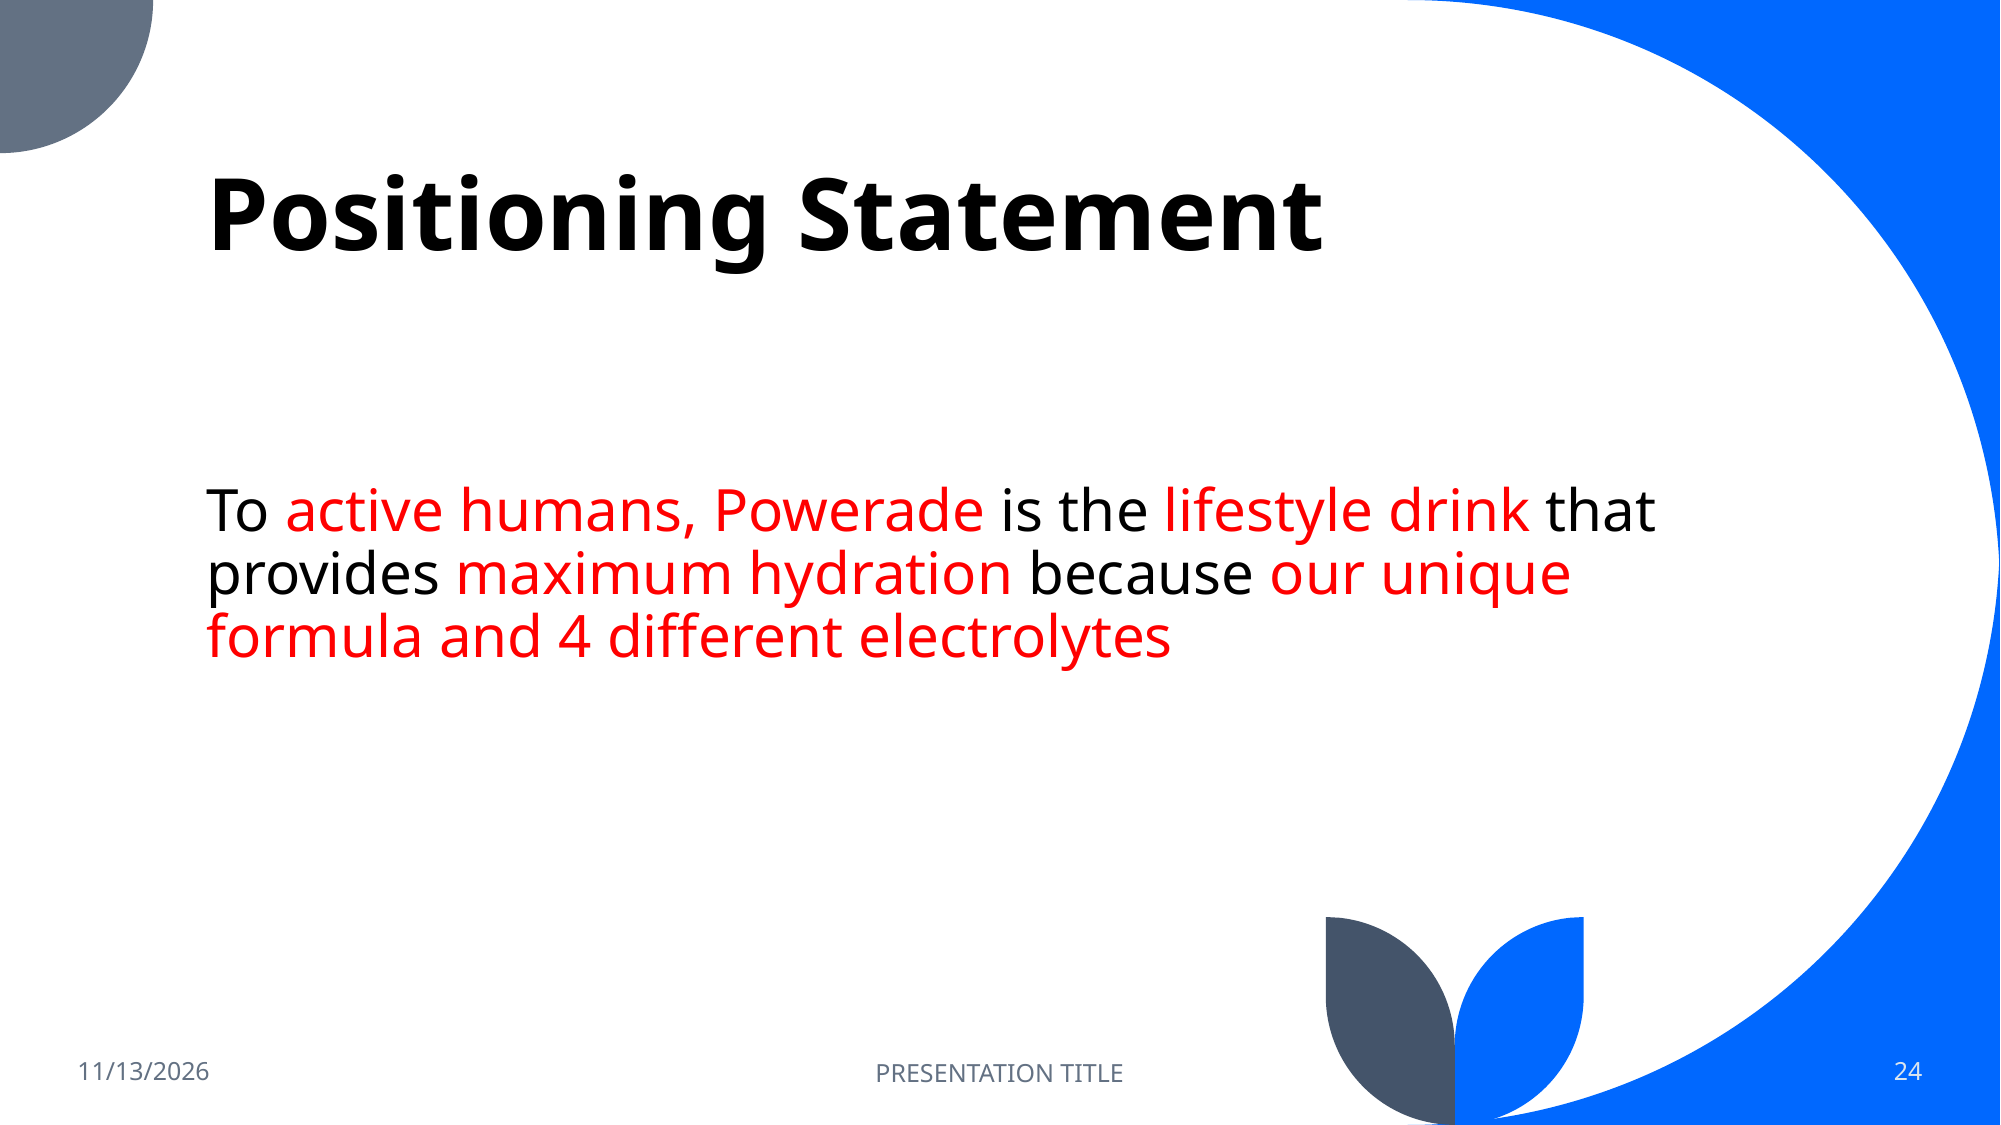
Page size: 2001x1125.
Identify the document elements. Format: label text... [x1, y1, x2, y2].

slide_number 24 [1665, 1042, 1938, 1103]
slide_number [62, 1042, 513, 1103]
footer PRESENTATION TITLE [662, 1042, 1338, 1103]
list To active humans, Powerade is the lifestyle drink that provides maximum hydration because our unique formula and 4 different electrolytes [191, 473, 1796, 1027]
title Positioning Statement [191, 62, 1796, 280]
